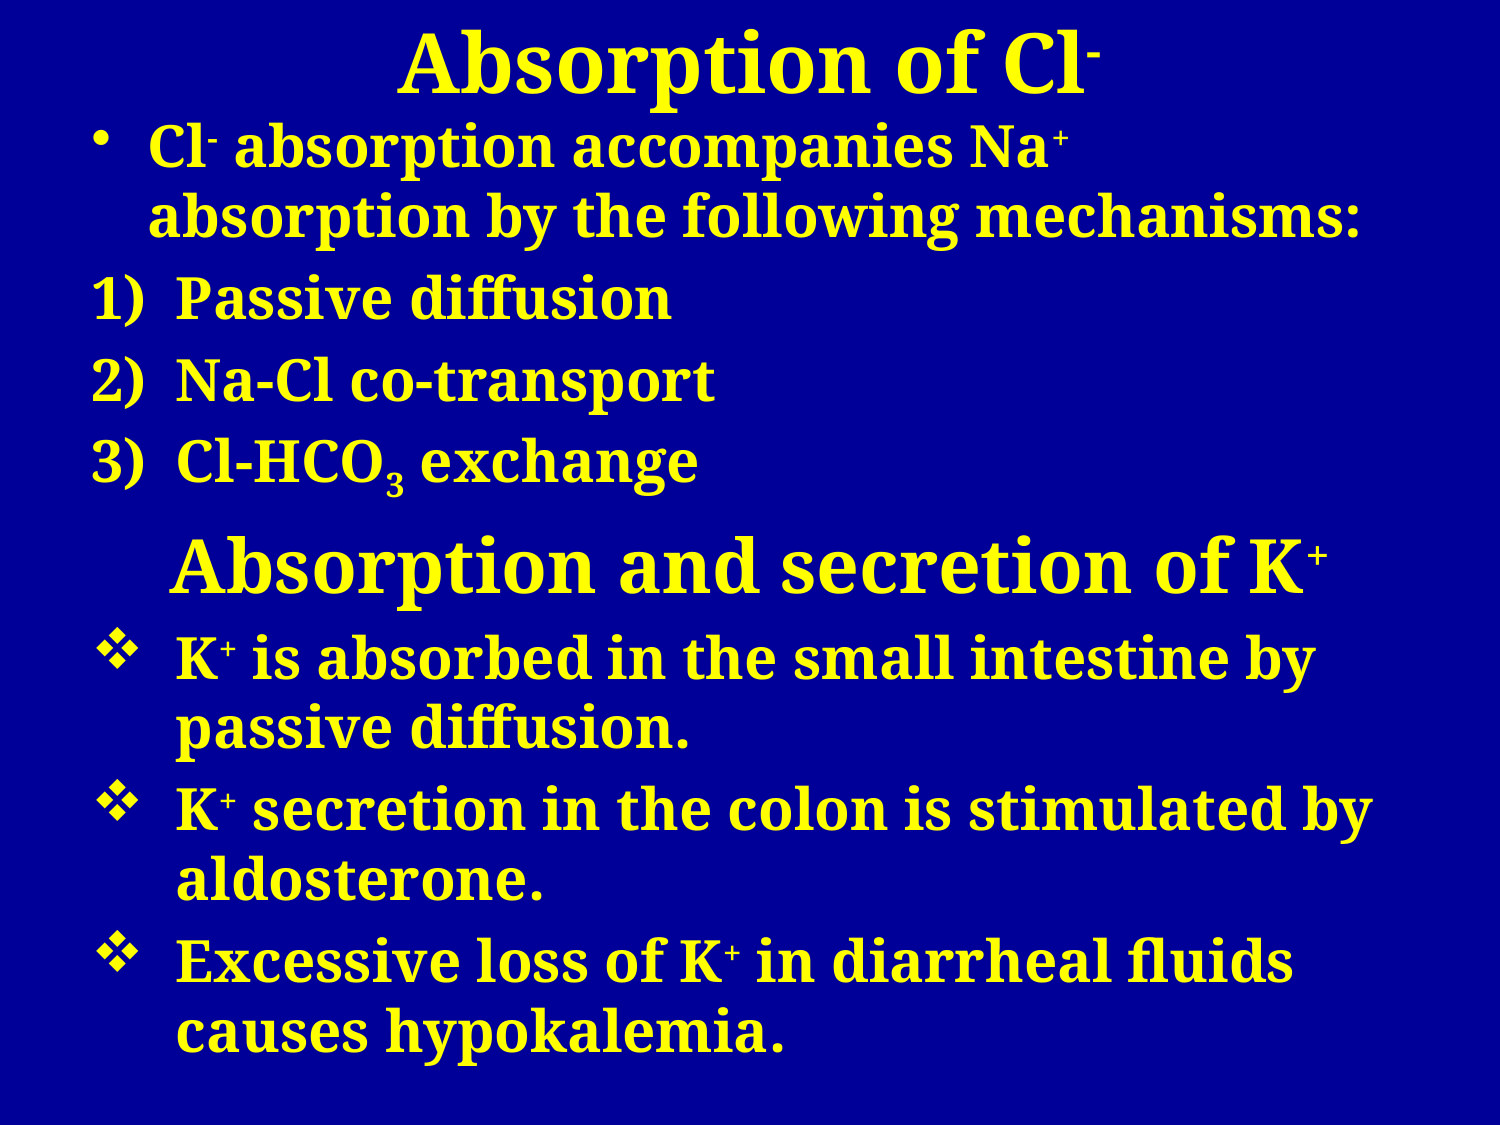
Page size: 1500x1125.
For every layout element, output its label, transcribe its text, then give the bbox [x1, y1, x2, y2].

title Absorption of Cl- [41, 0, 1459, 126]
list Cl- absorption accompanies Na+ absorption by the following mechanisms: Passive diffusion Na-Cl co-transport Cl-HCO3 exchange Absorption and secretion of K+ K+ is absorbed in the small intestine by passive diffusion. K+ secretion in the colon is stimulated by aldosterone. Excessive loss of K+ in diarrheal fluids causes hypokalemia. [76, 101, 1423, 777]
